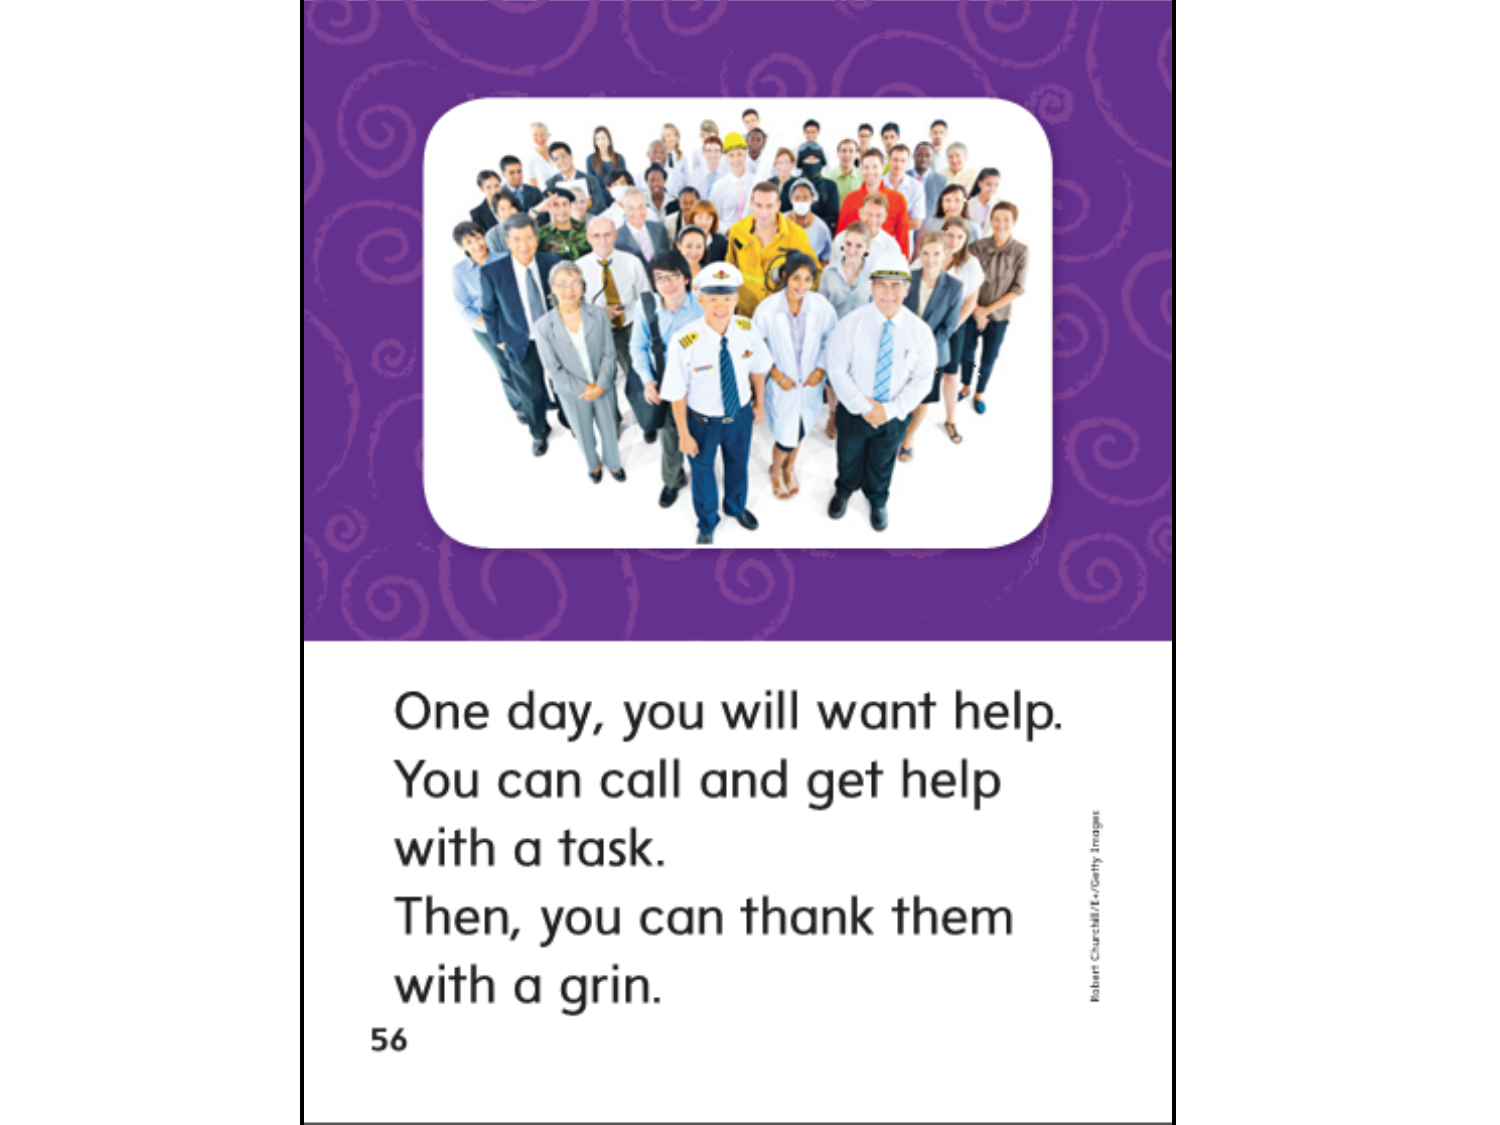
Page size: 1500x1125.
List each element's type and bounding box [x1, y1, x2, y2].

picture [303, 0, 1172, 1125]
